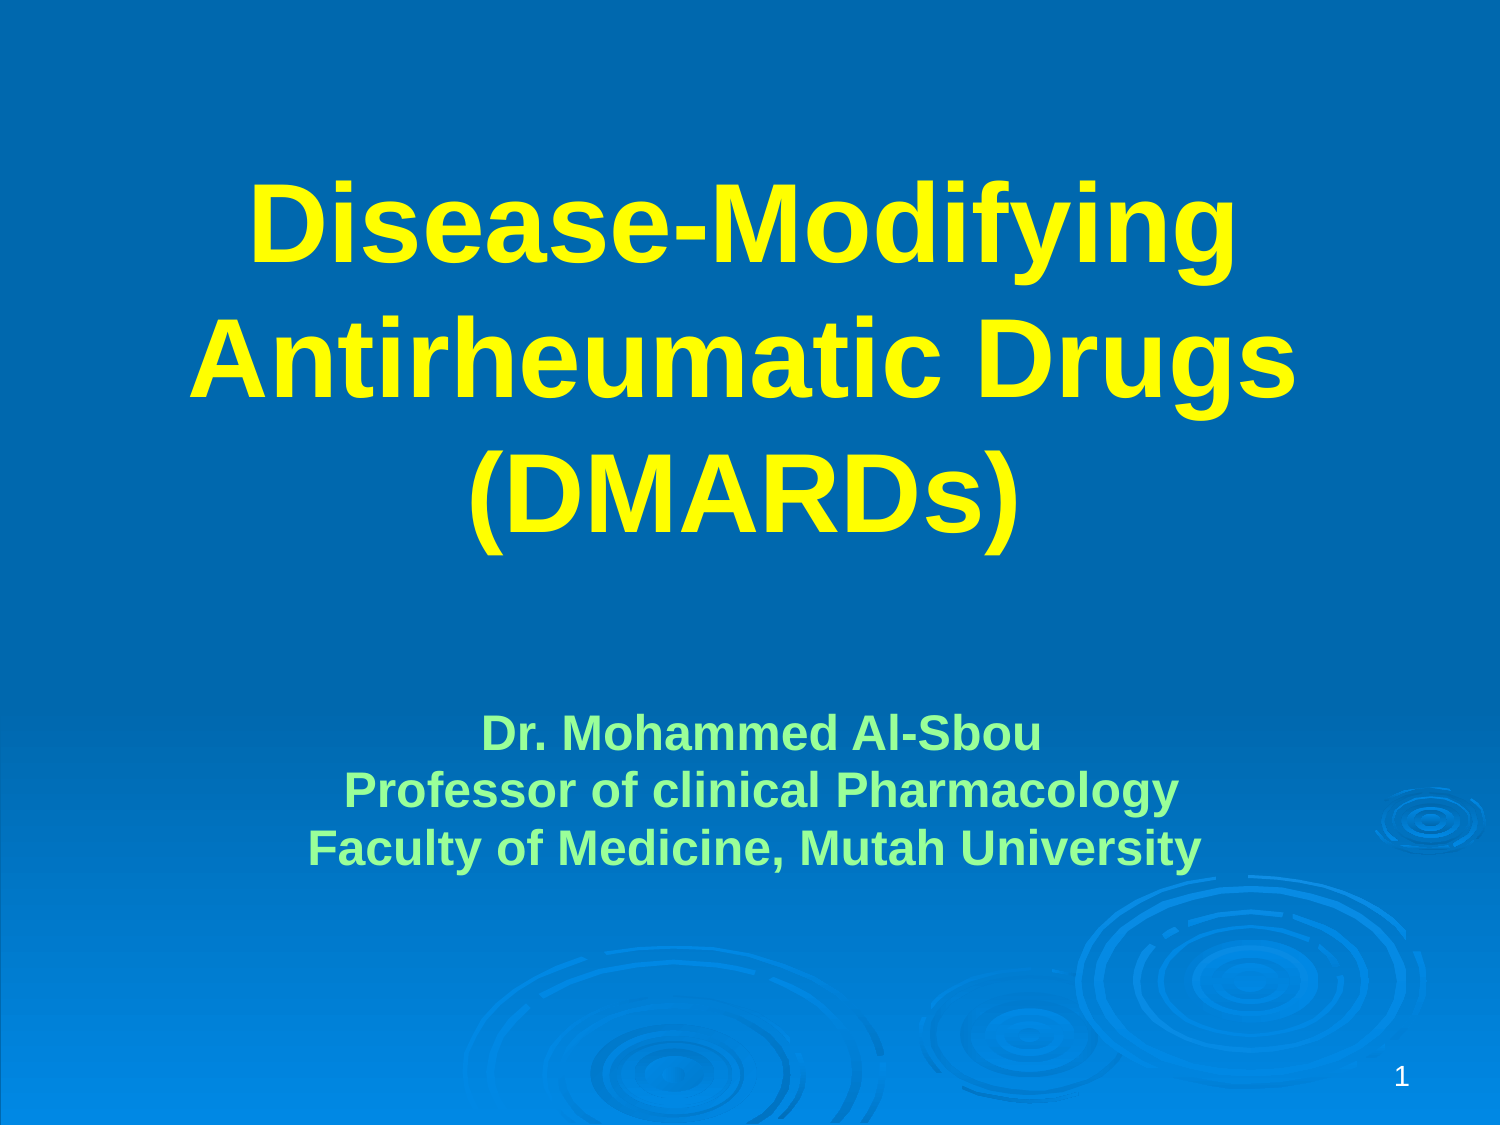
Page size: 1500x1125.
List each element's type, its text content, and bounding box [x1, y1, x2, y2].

slide_number 1 [1074, 1024, 1426, 1101]
title Disease-Modifying Antirheumatic Drugs (DMARDs) [112, 148, 1377, 563]
subtitle Dr. Mohammed Al-Sbou Professor of clinical Pharmacology Faculty of Medicine, Mutah University [88, 703, 1436, 992]
